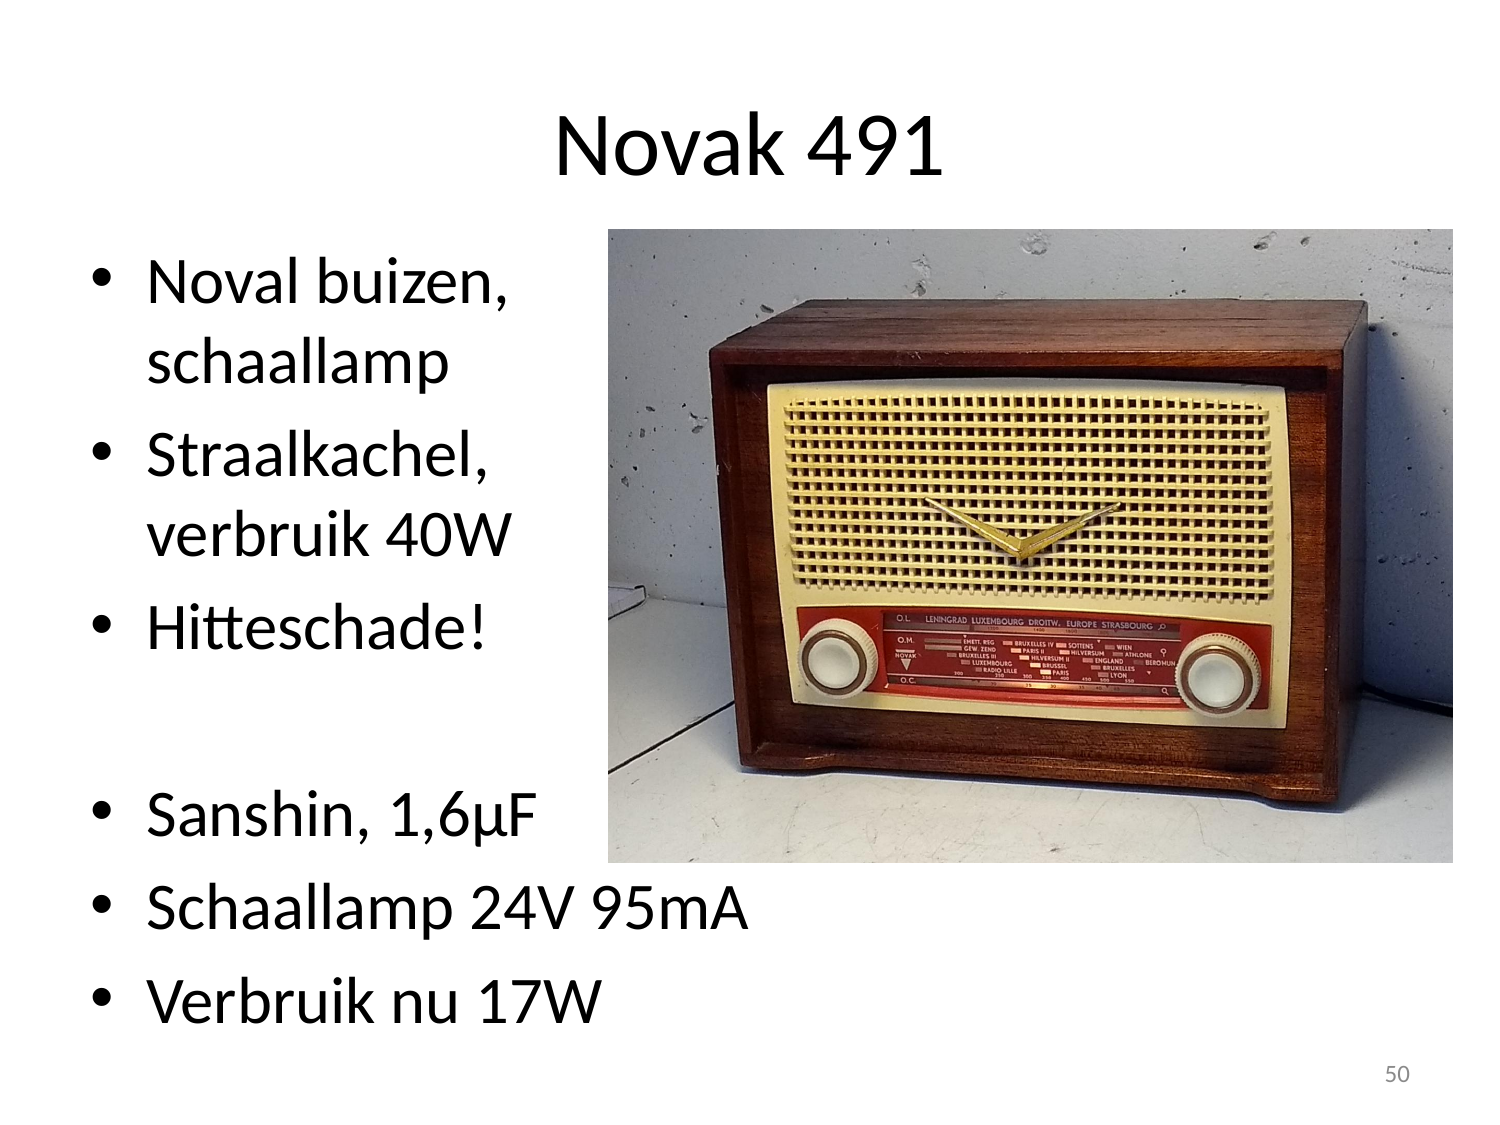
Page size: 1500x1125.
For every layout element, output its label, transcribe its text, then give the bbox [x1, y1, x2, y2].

slide_number 50 [1074, 1042, 1425, 1103]
picture [607, 228, 1453, 863]
title Novak 491 [75, 45, 1425, 229]
list Noval buizen, schaallamp Straalkachel, verbruik 40W Hitteschade! Sanshin, 1,6µF Schaallamp 24V 95mA Verbruik nu 17W [75, 229, 1425, 1080]
